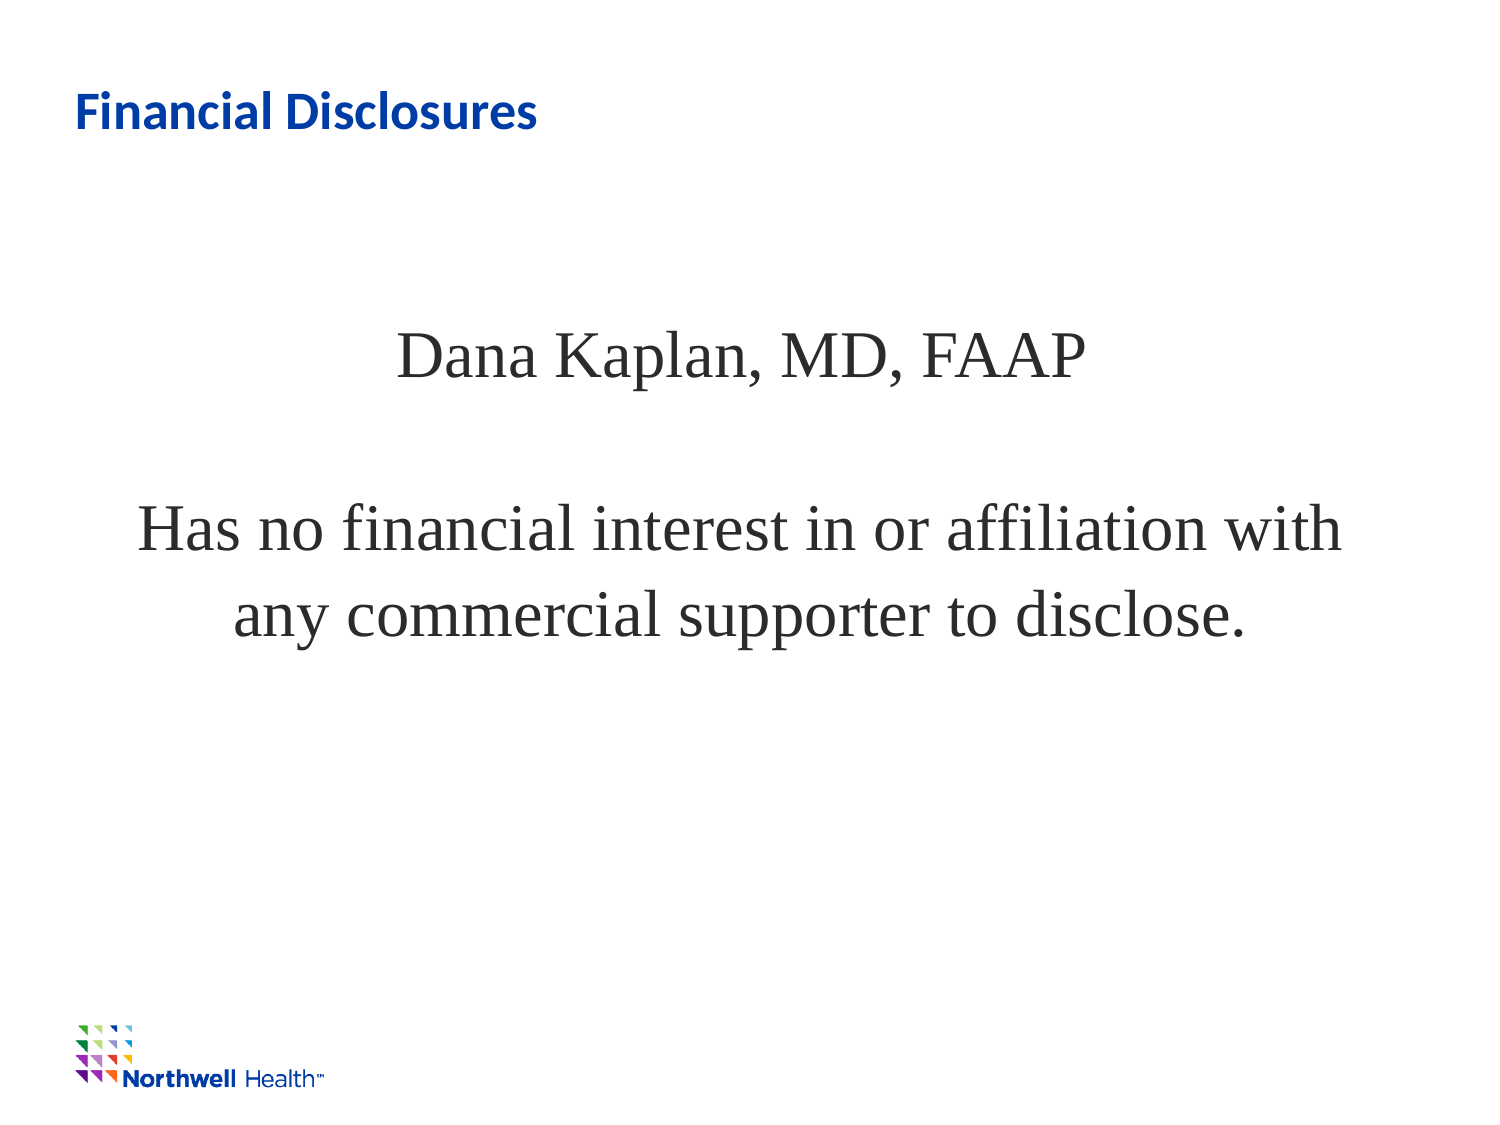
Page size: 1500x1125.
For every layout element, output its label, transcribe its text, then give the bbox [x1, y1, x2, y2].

picture [69, 1019, 329, 1093]
list Dana Kaplan, MD, FAAP Has no financial interest in or affiliation with any commercial supporter to disclose. [75, 224, 1425, 975]
title Financial Disclosures [75, 75, 1425, 206]
